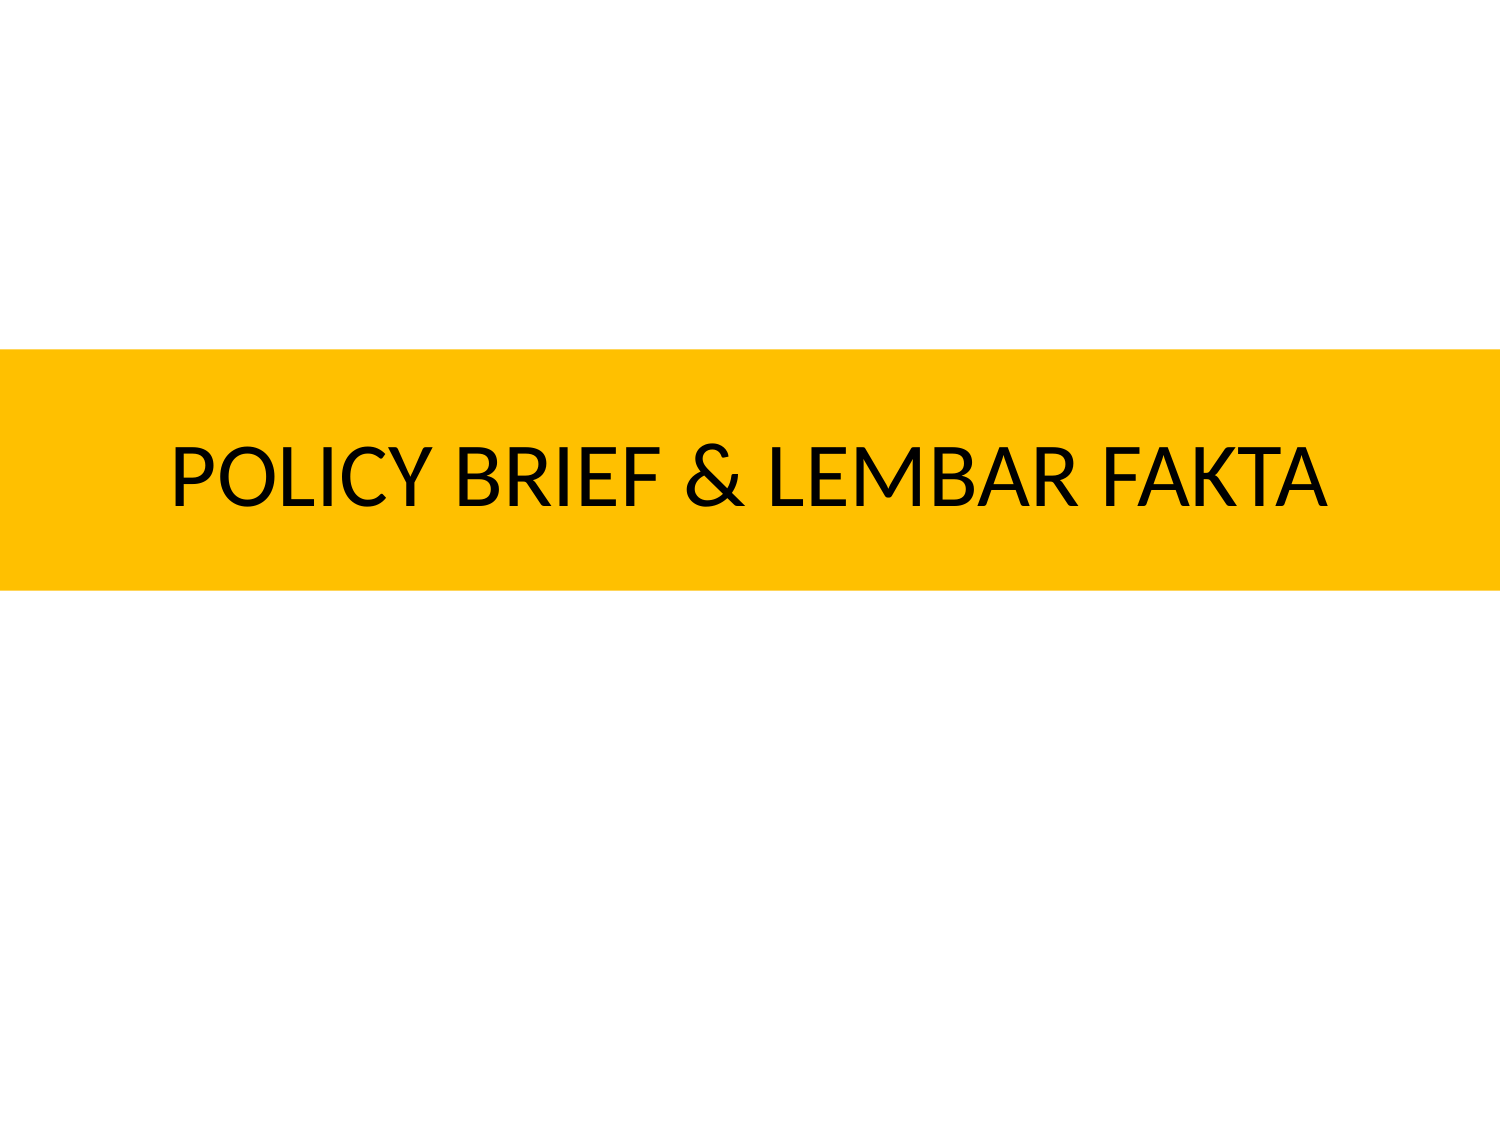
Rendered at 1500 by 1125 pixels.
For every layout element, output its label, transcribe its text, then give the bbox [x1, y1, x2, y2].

title POLICY BRIEF & LEMBAR FAKTA [0, 349, 1500, 591]
